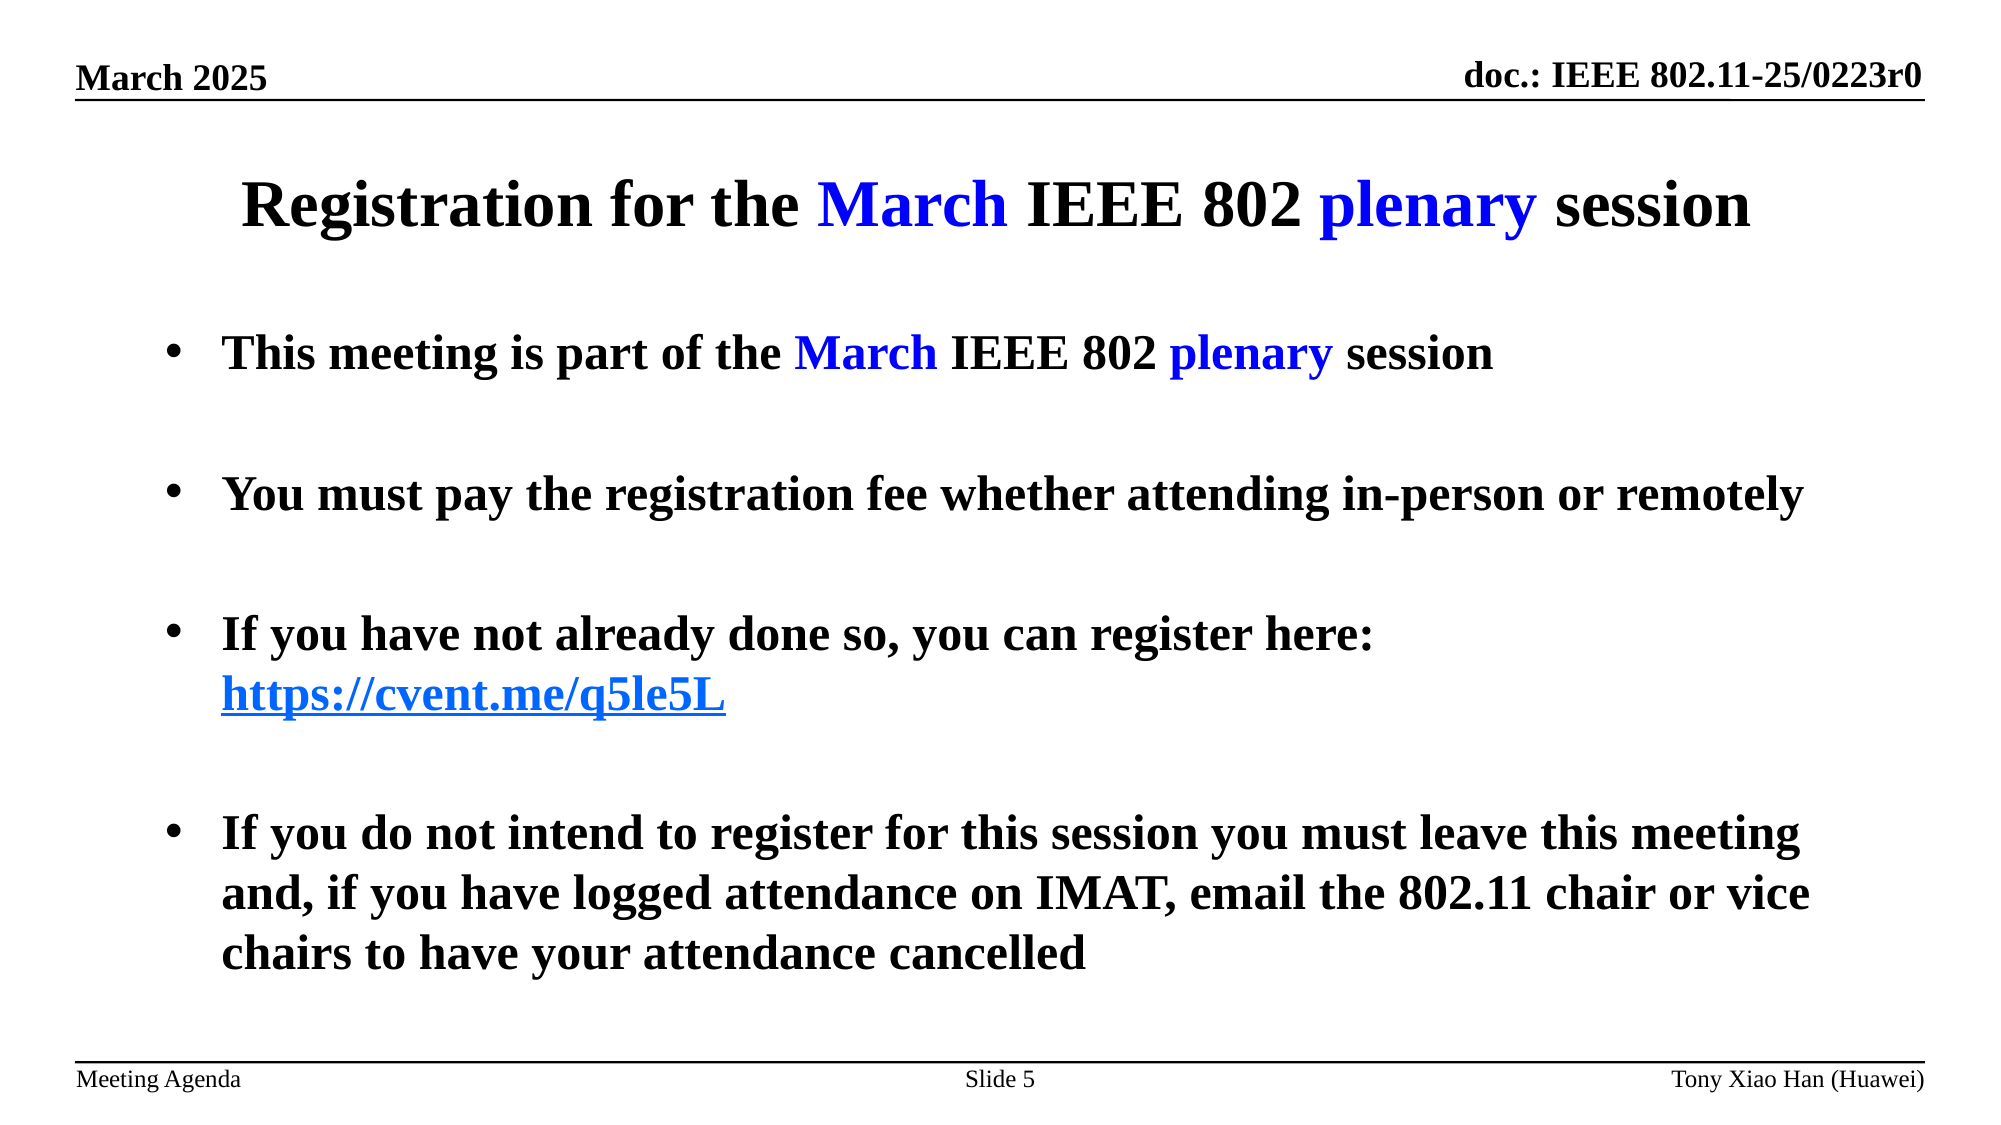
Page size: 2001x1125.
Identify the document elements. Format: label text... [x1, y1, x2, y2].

list This meeting is part of the March IEEE 802 plenary session You must pay the registration fee whether attending in-person or remotely If you have not already done so, you can register here: https://cvent.me/q5le5L If you do not intend to register for this session you must leave this meeting and, if you have logged attendance on IMAT, email the 802.11 chair or vice chairs to have your attendance cancelled [150, 312, 1850, 1063]
title Registration for the March IEEE 802 plenary session [125, 112, 1869, 288]
